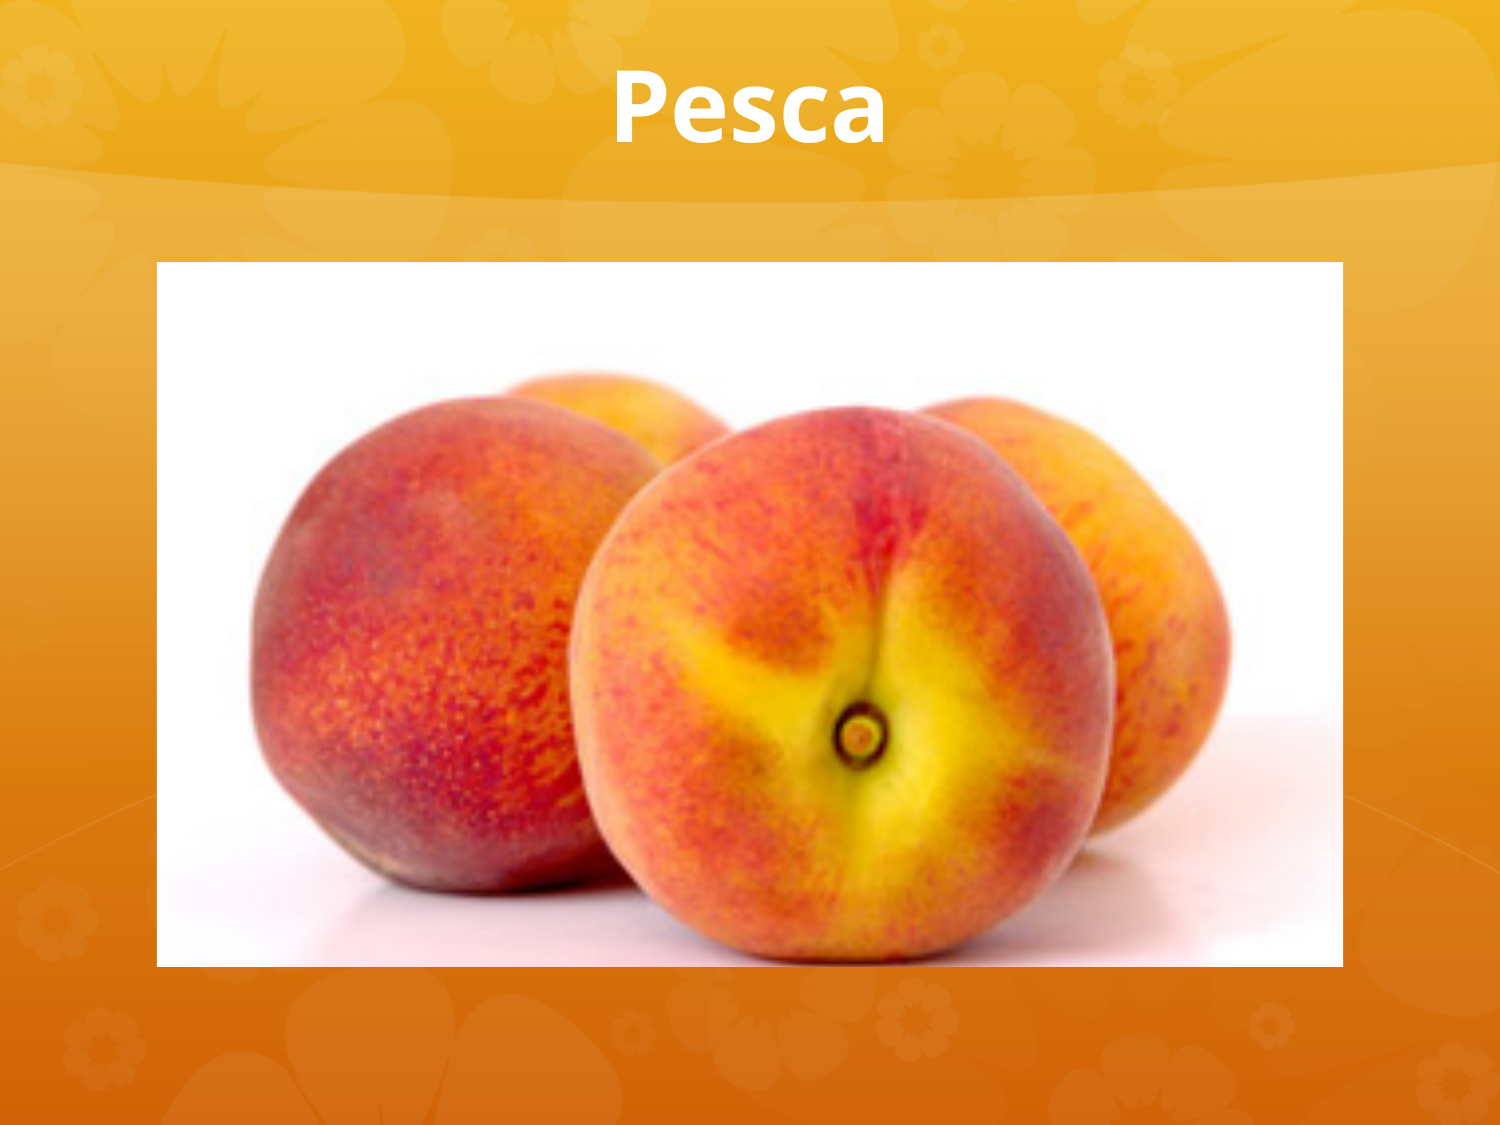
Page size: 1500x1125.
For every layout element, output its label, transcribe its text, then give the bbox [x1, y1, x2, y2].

title Pesca [127, 14, 1372, 203]
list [156, 262, 1344, 967]
picture [0, 0, 1500, 1125]
